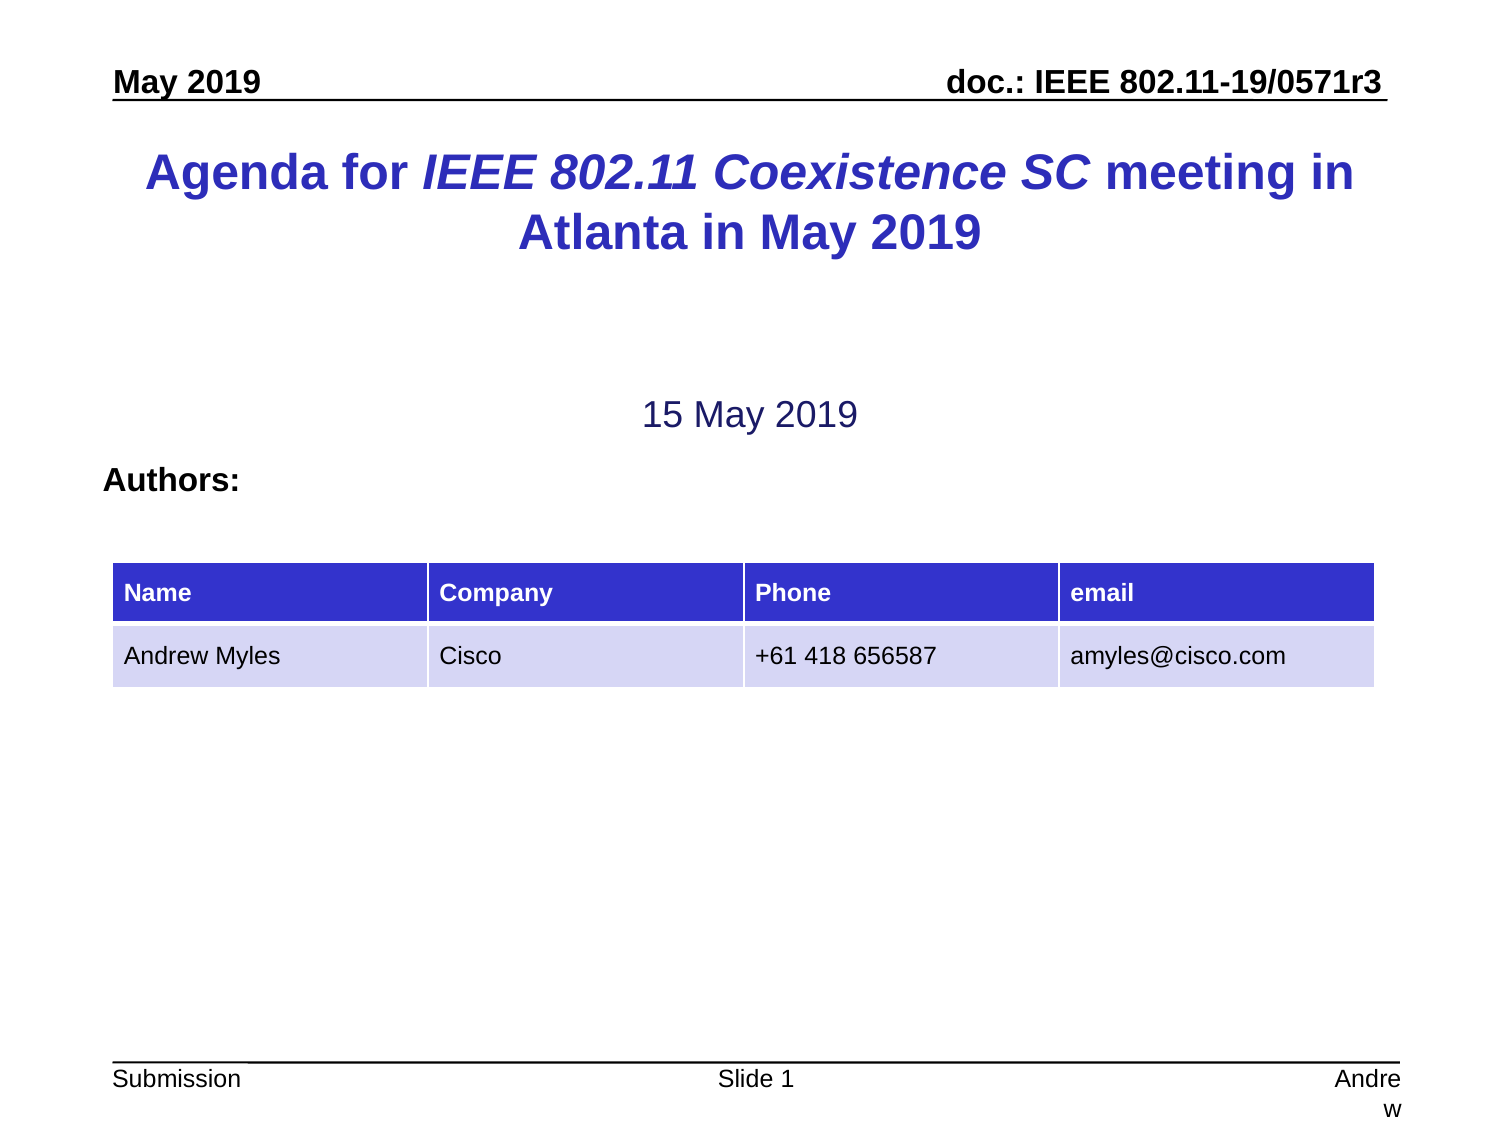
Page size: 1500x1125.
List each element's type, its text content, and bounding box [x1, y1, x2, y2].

table_header Name [113, 563, 427, 621]
table_cell Andrew Myles [113, 626, 427, 687]
table_cell +61 418 656587 [745, 626, 1058, 687]
title Agenda for IEEE 802.11 Coexistence SC meeting in Atlanta in May 2019 [112, 112, 1388, 288]
table_header Phone [745, 563, 1058, 621]
list 15 May 2019 [112, 382, 1388, 445]
table_header email [1060, 563, 1374, 621]
text_box Authors: [87, 450, 325, 513]
table_header Company [429, 563, 743, 621]
table_cell amyles@cisco.com [1060, 626, 1374, 687]
footer Andrew Myles, Cisco [1320, 1061, 1402, 1093]
table_cell Cisco [429, 626, 743, 687]
slide_number Slide 1 [709, 1061, 803, 1093]
